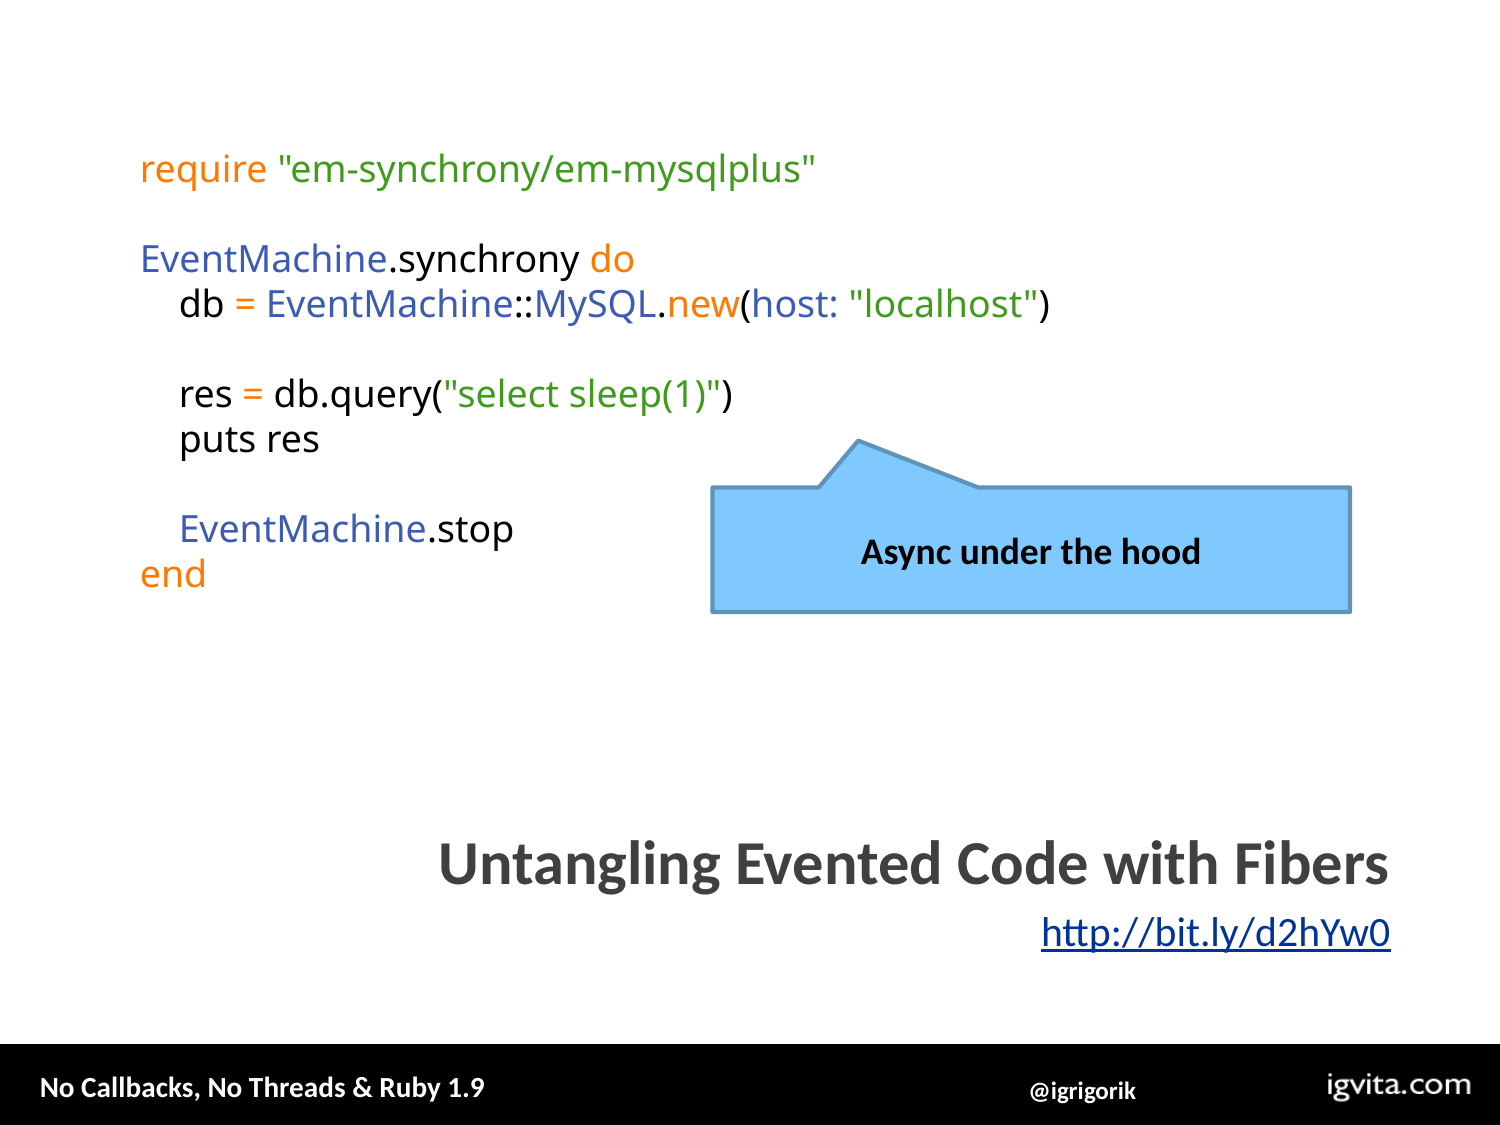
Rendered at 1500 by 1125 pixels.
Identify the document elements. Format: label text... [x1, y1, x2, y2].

picture [1323, 1070, 1475, 1105]
text_box Async under the hood [710, 603, 1353, 615]
text_box require "em-synchrony/em-mysqlplus" EventMachine.synchrony do db = EventMachine::MySQL.new(host: "localhost") res = db.query("select sleep(1)") puts res EventMachine.stop end [125, 137, 1500, 603]
text_box Untangling Evented Code with Fibers http://bit.ly/d2hYw0 [130, 716, 1406, 963]
